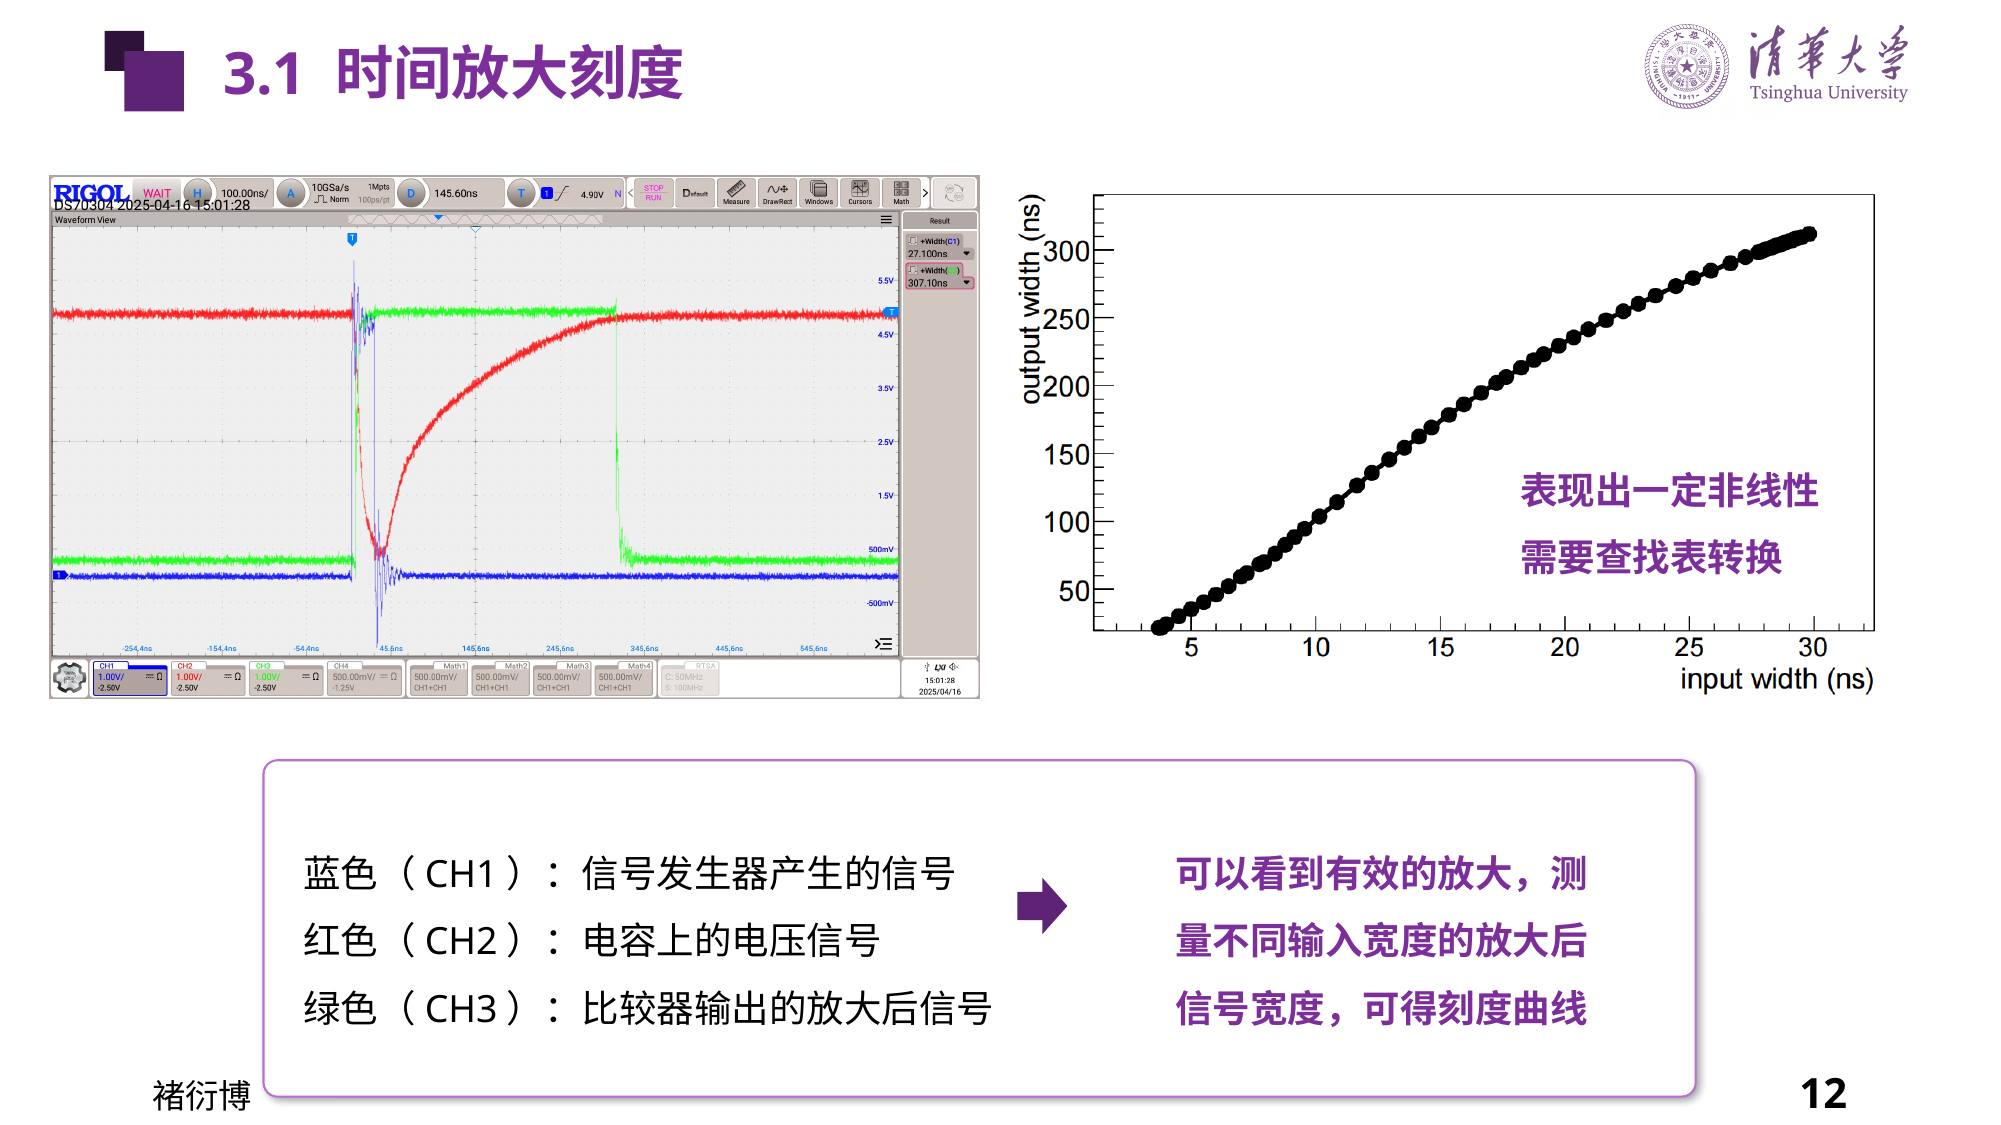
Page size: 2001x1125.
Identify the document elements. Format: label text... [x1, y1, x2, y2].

text_box [262, 759, 1697, 1098]
picture [999, 162, 1904, 699]
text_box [104, 13, 194, 149]
text_box 可以看到有效的放大，测量不同输入宽度的放大后信号宽度，可得刻度曲线 [1160, 820, 1636, 1038]
picture [1570, 13, 1987, 123]
text_box 蓝色（CH1）：信号发生器产生的信号 红色（CH2）：电容上的电压信号 绿色（CH3）：比较器输出的放大后信号 [288, 820, 1018, 1038]
text_box 3.1 时间放大刻度 [208, 28, 1570, 114]
slide_number 褚衍博 [137, 1065, 588, 1125]
slide_number 12 [1412, 1065, 1863, 1125]
picture [49, 175, 980, 699]
text_box [1016, 875, 1069, 937]
